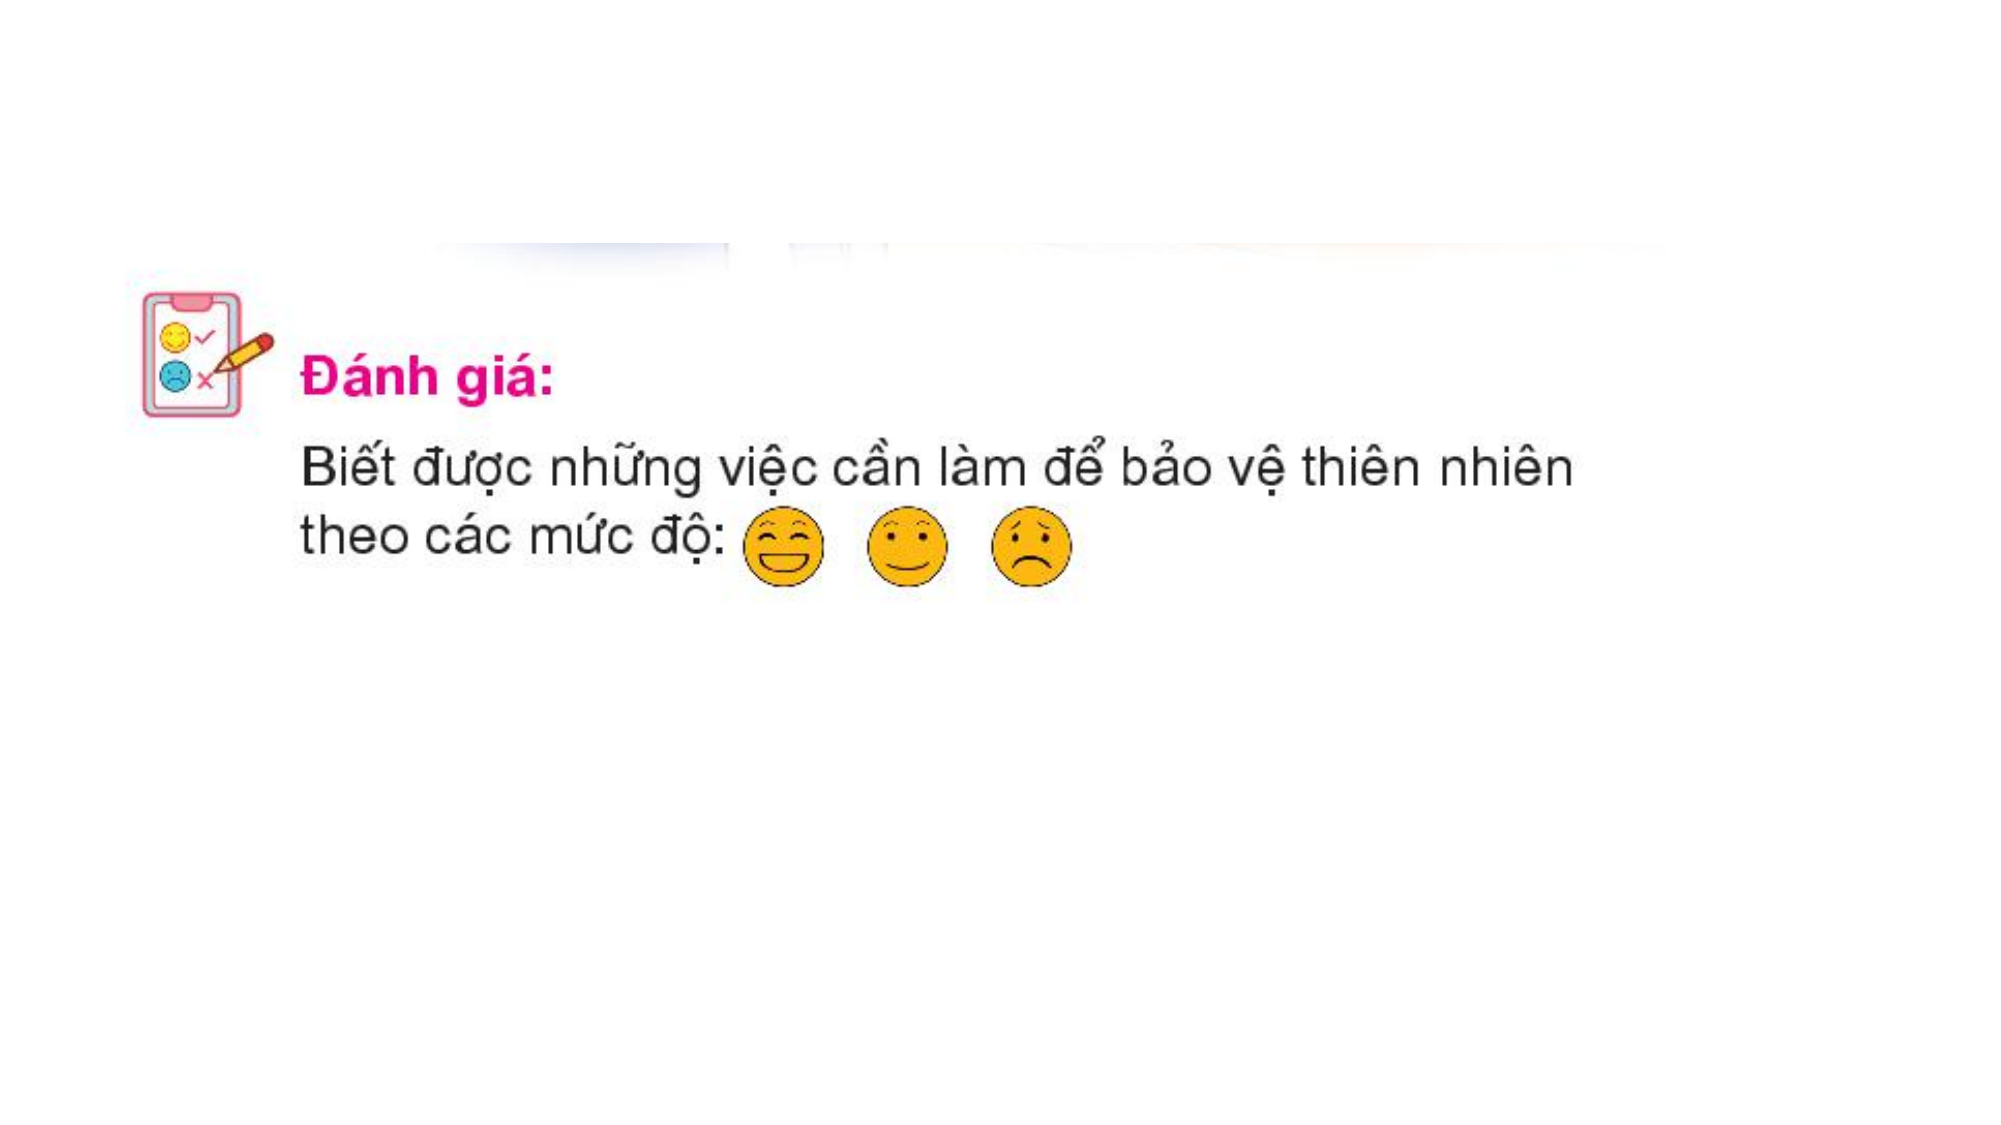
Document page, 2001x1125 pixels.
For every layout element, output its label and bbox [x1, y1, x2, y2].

picture [55, 243, 1914, 714]
